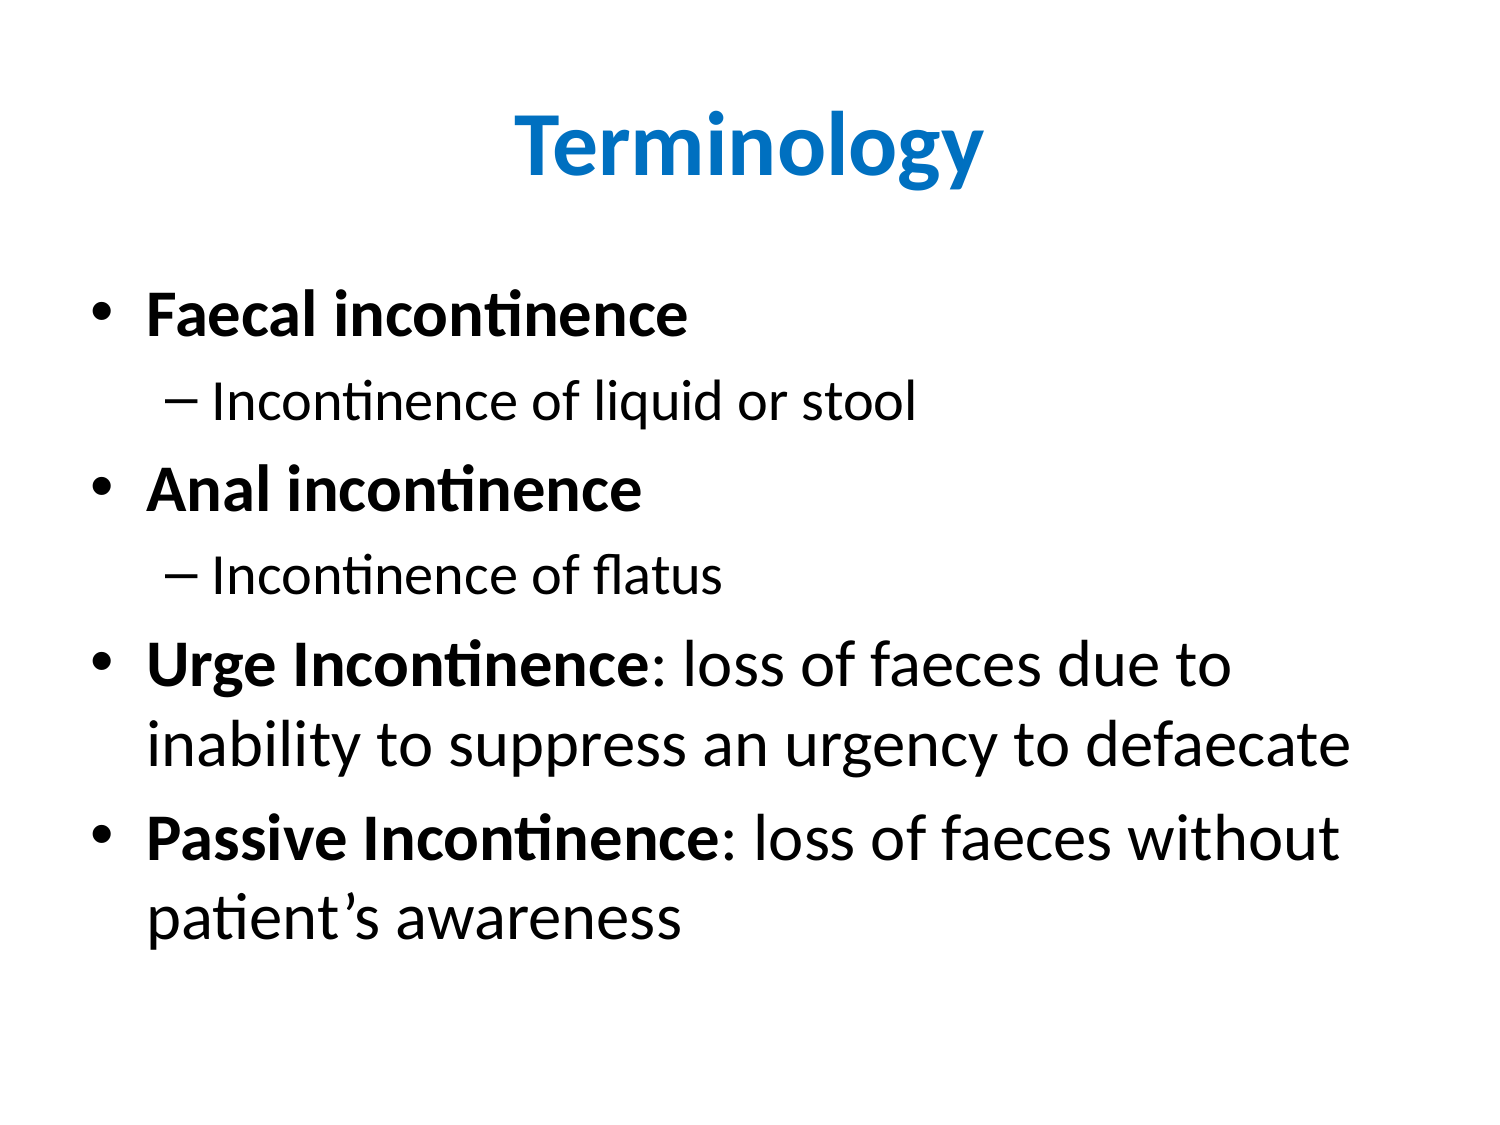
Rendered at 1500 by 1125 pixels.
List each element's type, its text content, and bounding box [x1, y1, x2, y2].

title Terminology [75, 45, 1425, 233]
list Faecal incontinence Incontinence of liquid or stool Anal incontinence Incontinence of flatus Urge Incontinence: loss of faeces due to inability to suppress an urgency to defaecate Passive Incontinence: loss of faeces without patient’s awareness [75, 262, 1425, 1005]
